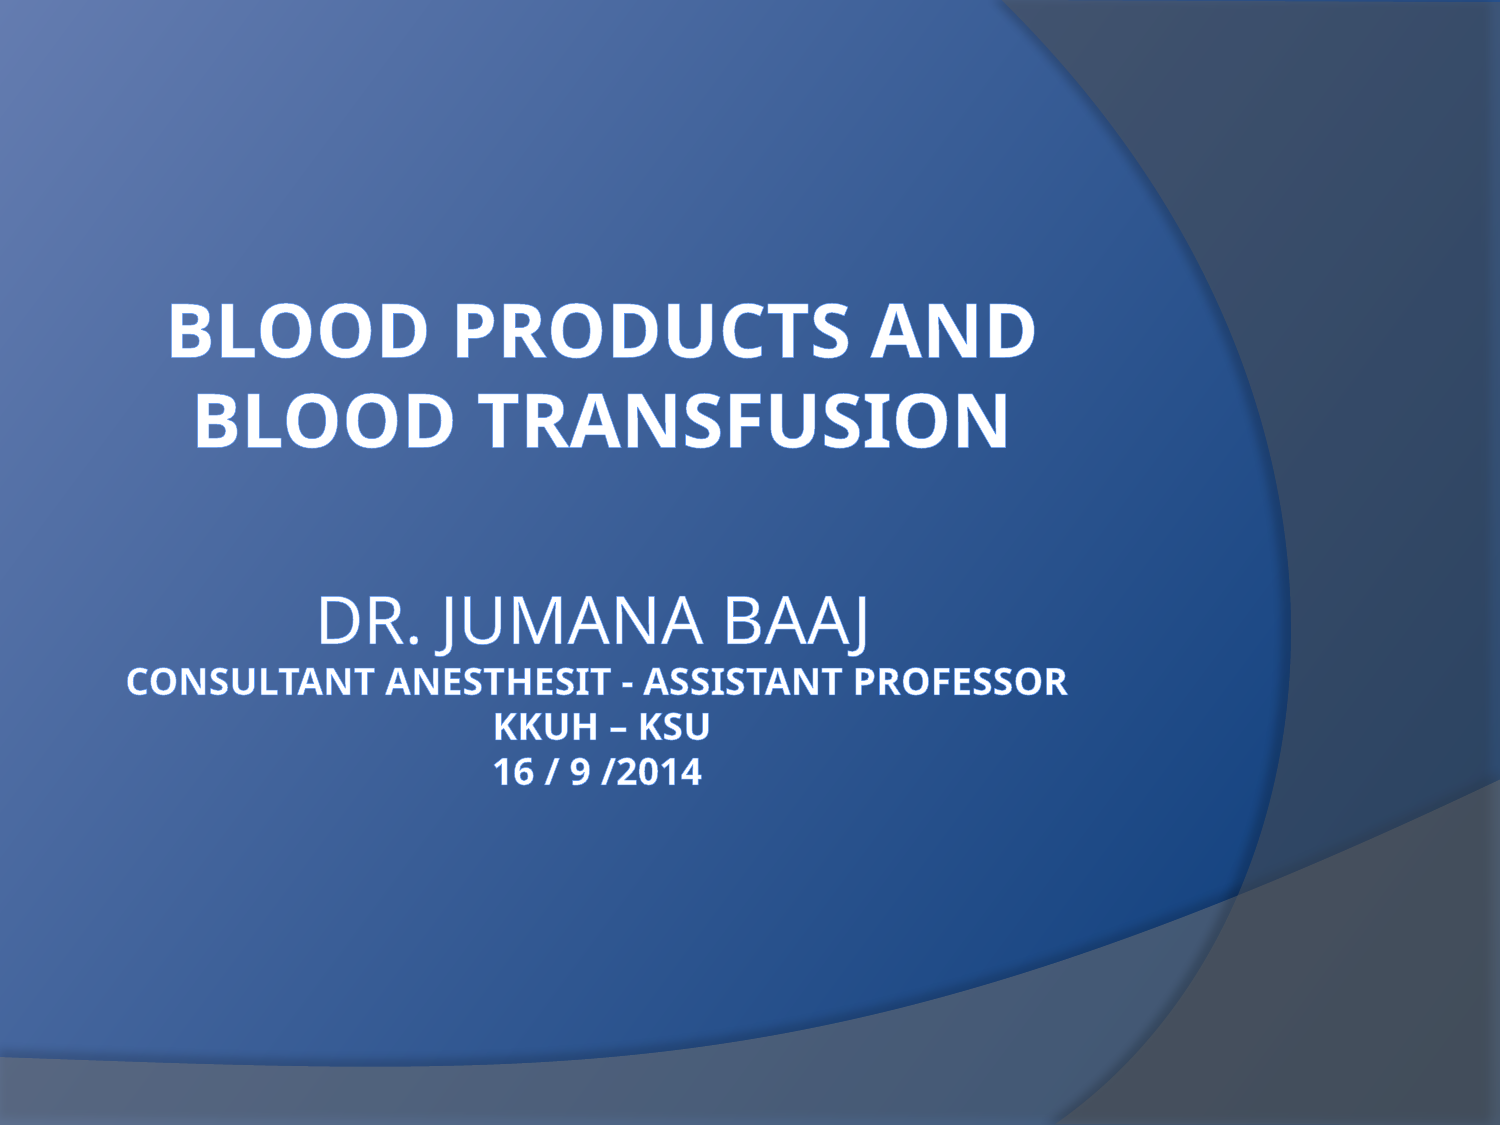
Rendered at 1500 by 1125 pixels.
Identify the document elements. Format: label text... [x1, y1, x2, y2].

title Blood Products and blood transfusion Dr. Jumana Baaj Consultant anesthesit - Assistant professor KKUH – KSU 16 / 9 /2014 [70, 275, 1134, 925]
